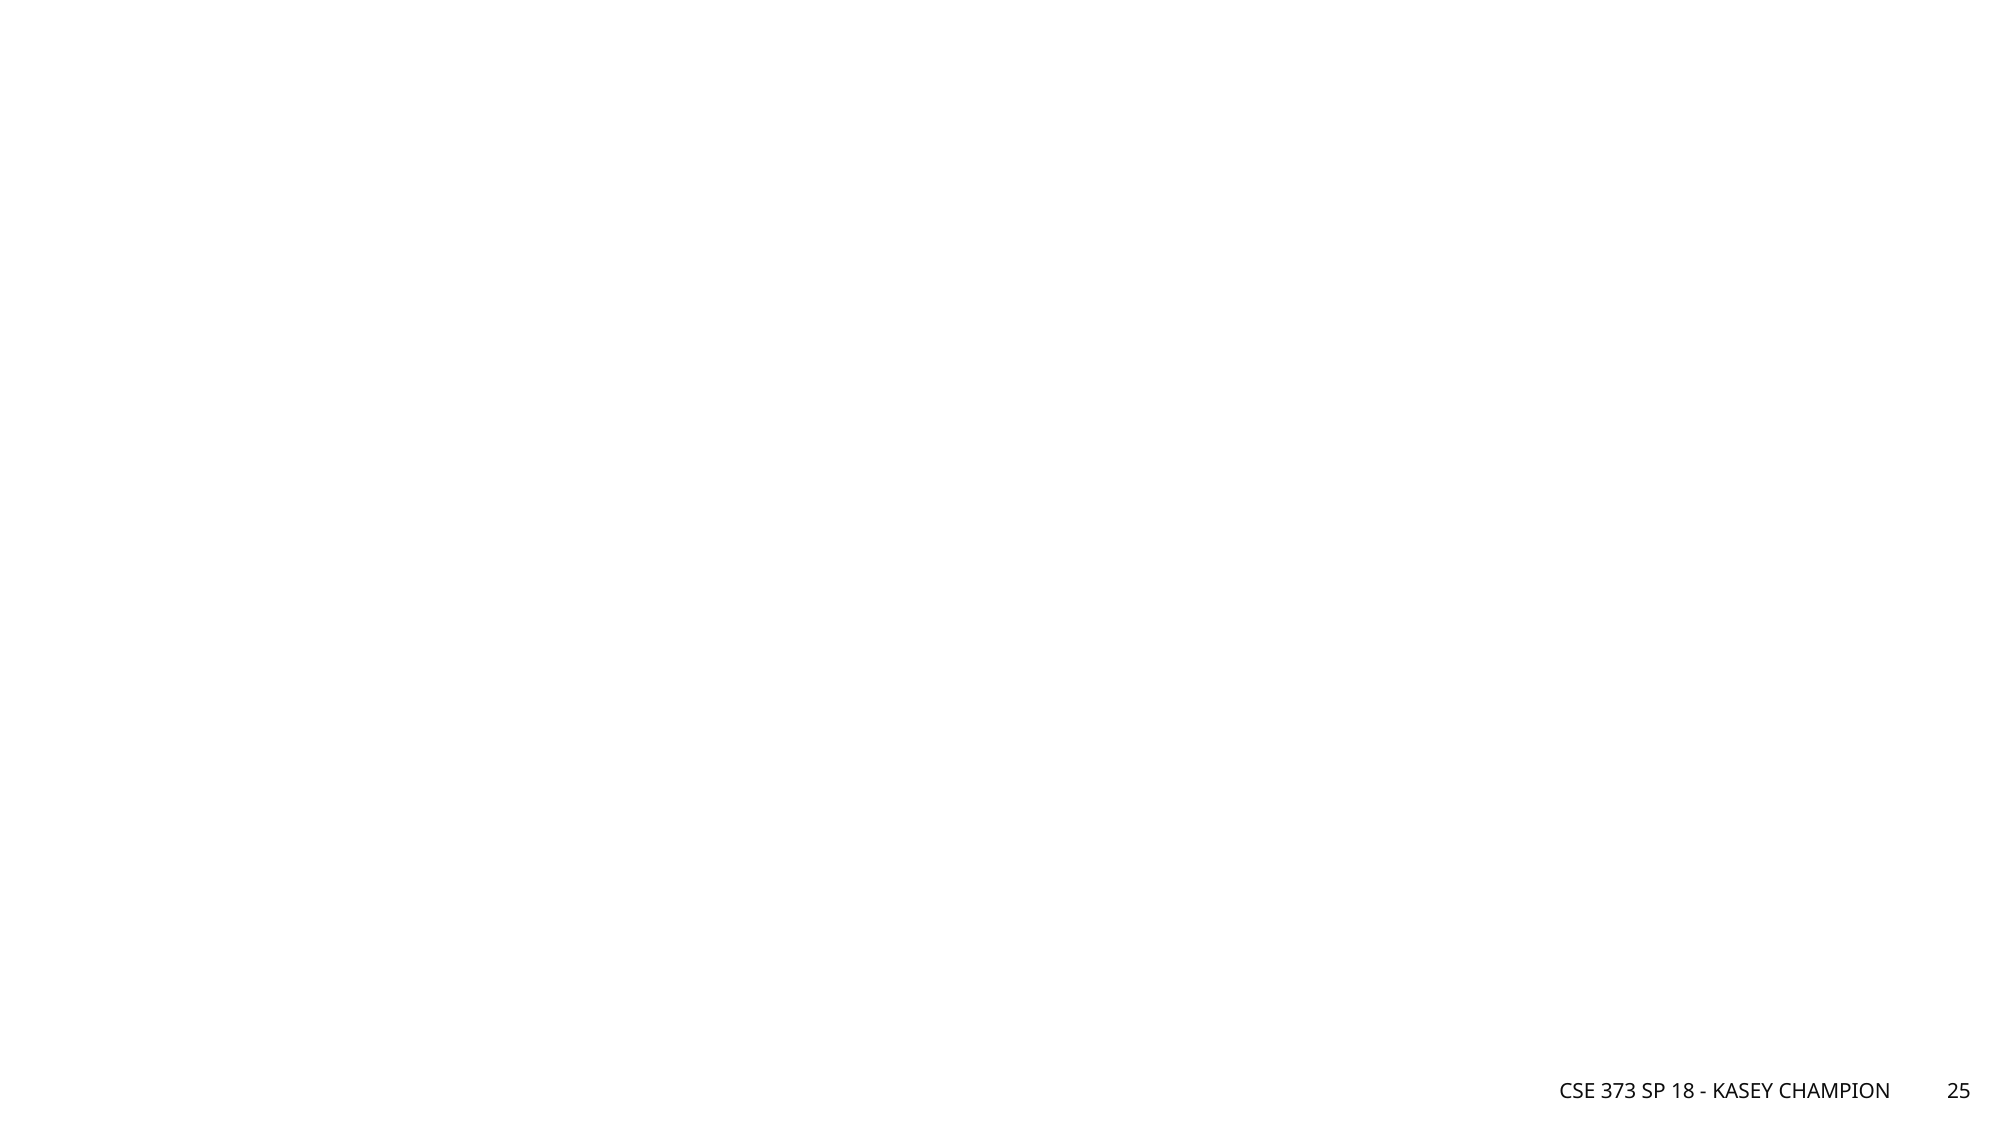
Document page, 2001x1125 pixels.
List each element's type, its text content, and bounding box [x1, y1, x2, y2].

footer CSE 373 SP 18 - Kasey Champion [937, 1069, 1906, 1115]
slide_number 25 [1916, 1069, 1986, 1115]
